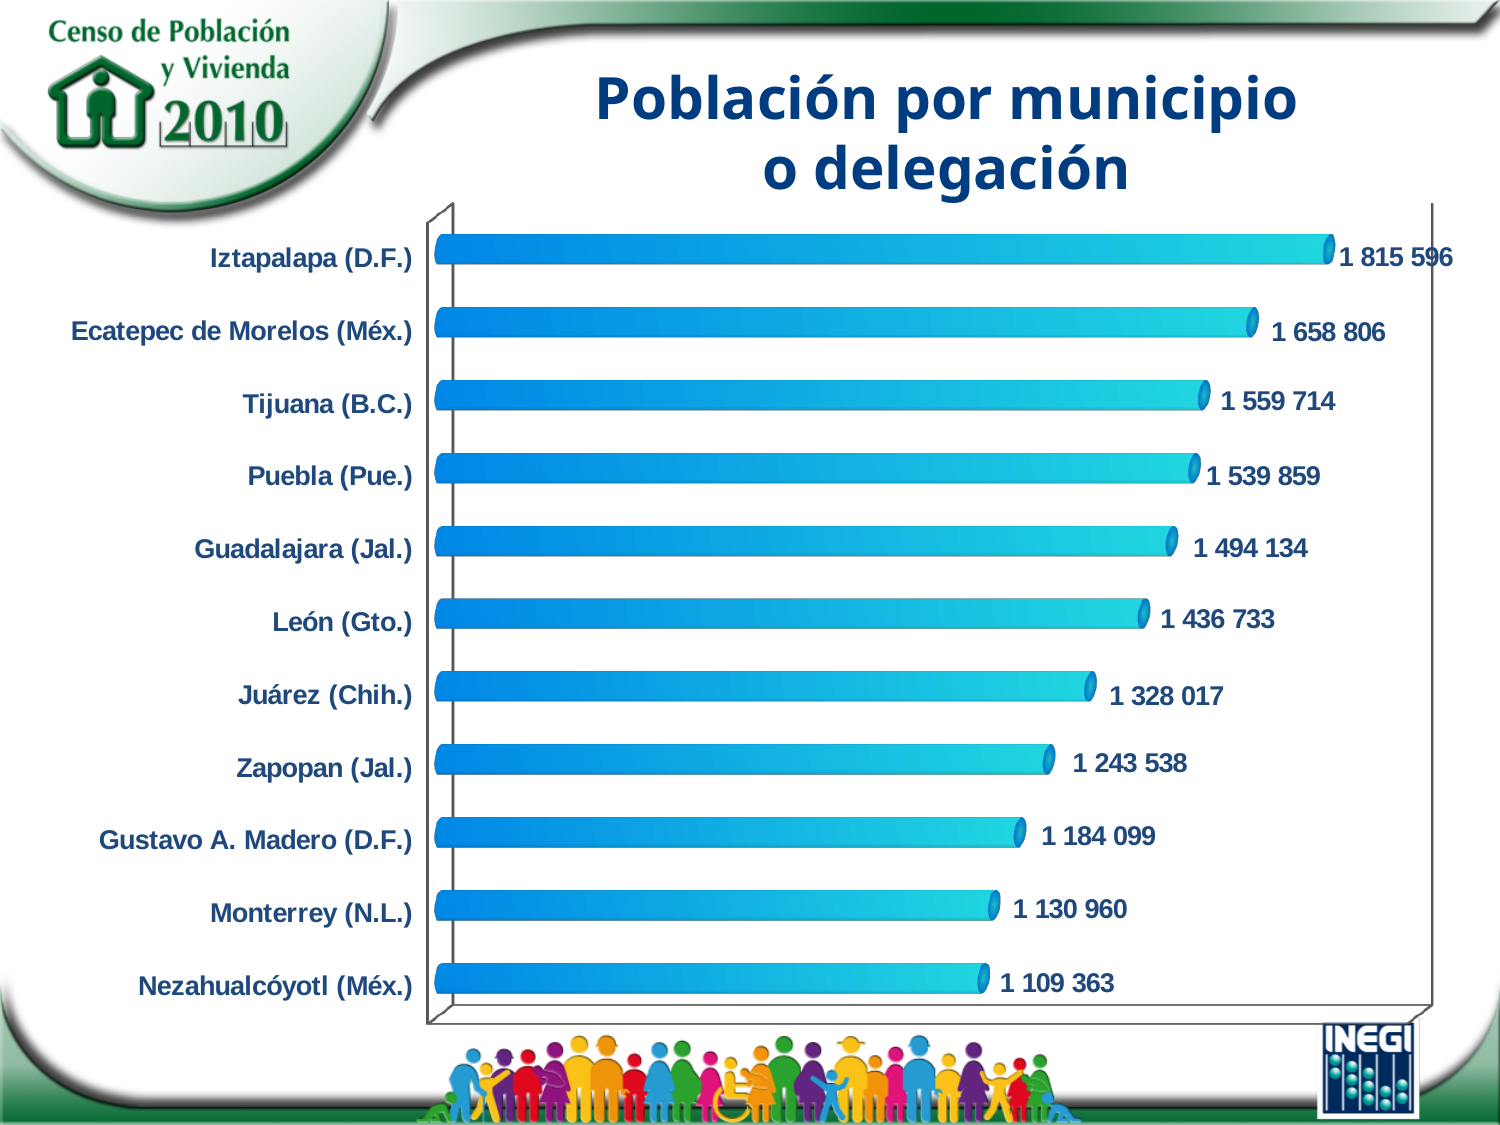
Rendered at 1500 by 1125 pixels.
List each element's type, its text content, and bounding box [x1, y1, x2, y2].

title Población por municipio o delegación [393, 60, 1500, 201]
chart [33, 184, 1472, 1042]
picture [0, 0, 1500, 1125]
